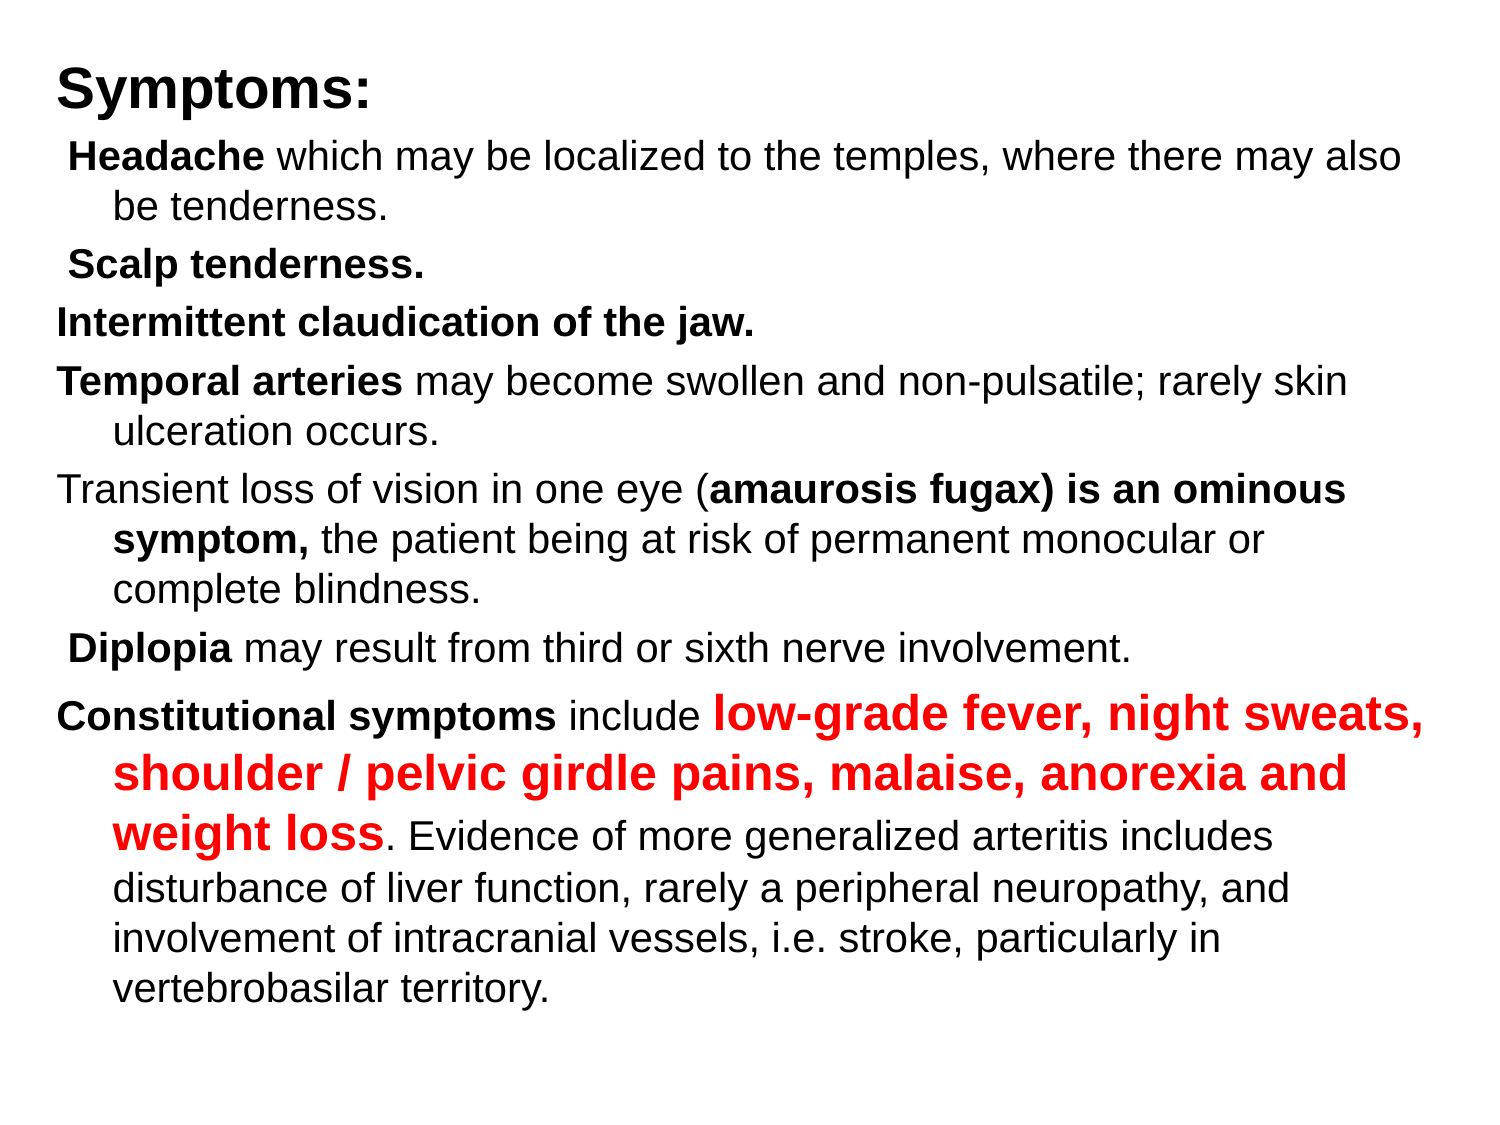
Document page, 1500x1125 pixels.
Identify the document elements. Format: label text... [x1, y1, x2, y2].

list Symptoms: Headache which may be localized to the temples, where there may also be tenderness. Scalp tenderness. Intermittent claudication of the jaw. Temporal arteries may become swollen and non-pulsatile; rarely skin ulceration occurs. Transient loss of vision in one eye (amaurosis fugax) is an ominous symptom, the patient being at risk of permanent monocular or complete blindness. Diplopia may result from third or sixth nerve involvement. Constitutional symptoms include low-grade fever, night sweats, shoulder / pelvic girdle pains, malaise, anorexia and weight loss. Evidence of more generalized arteritis includes disturbance of liver function, rarely a peripheral neuropathy, and involvement of intracranial vessels, i.e. stroke, particularly in vertebrobasilar territory. [41, 42, 1459, 1125]
